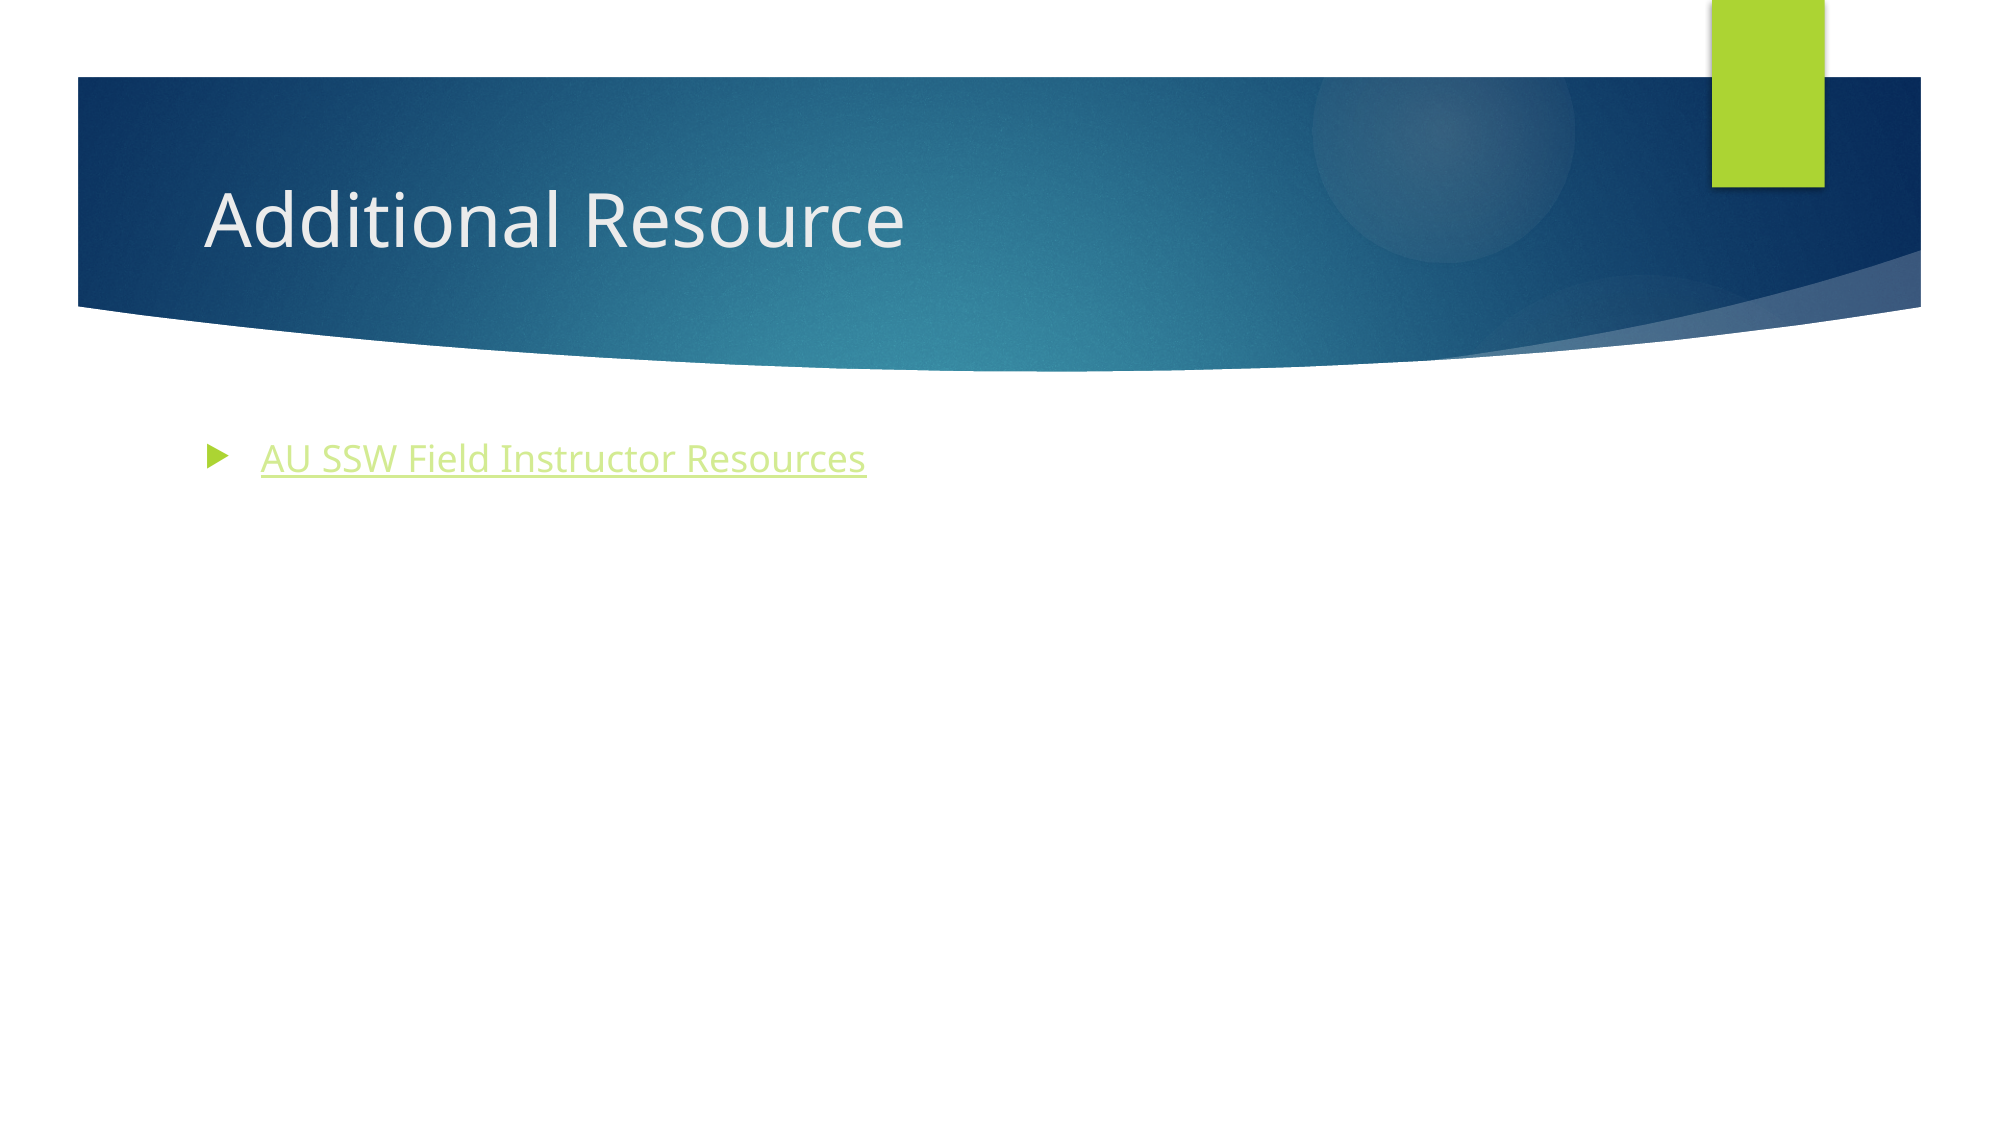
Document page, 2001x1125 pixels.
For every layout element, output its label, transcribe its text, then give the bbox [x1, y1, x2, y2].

list AU SSW Field Instructor Resources [189, 427, 1627, 988]
title Additional Resource [189, 159, 1627, 276]
